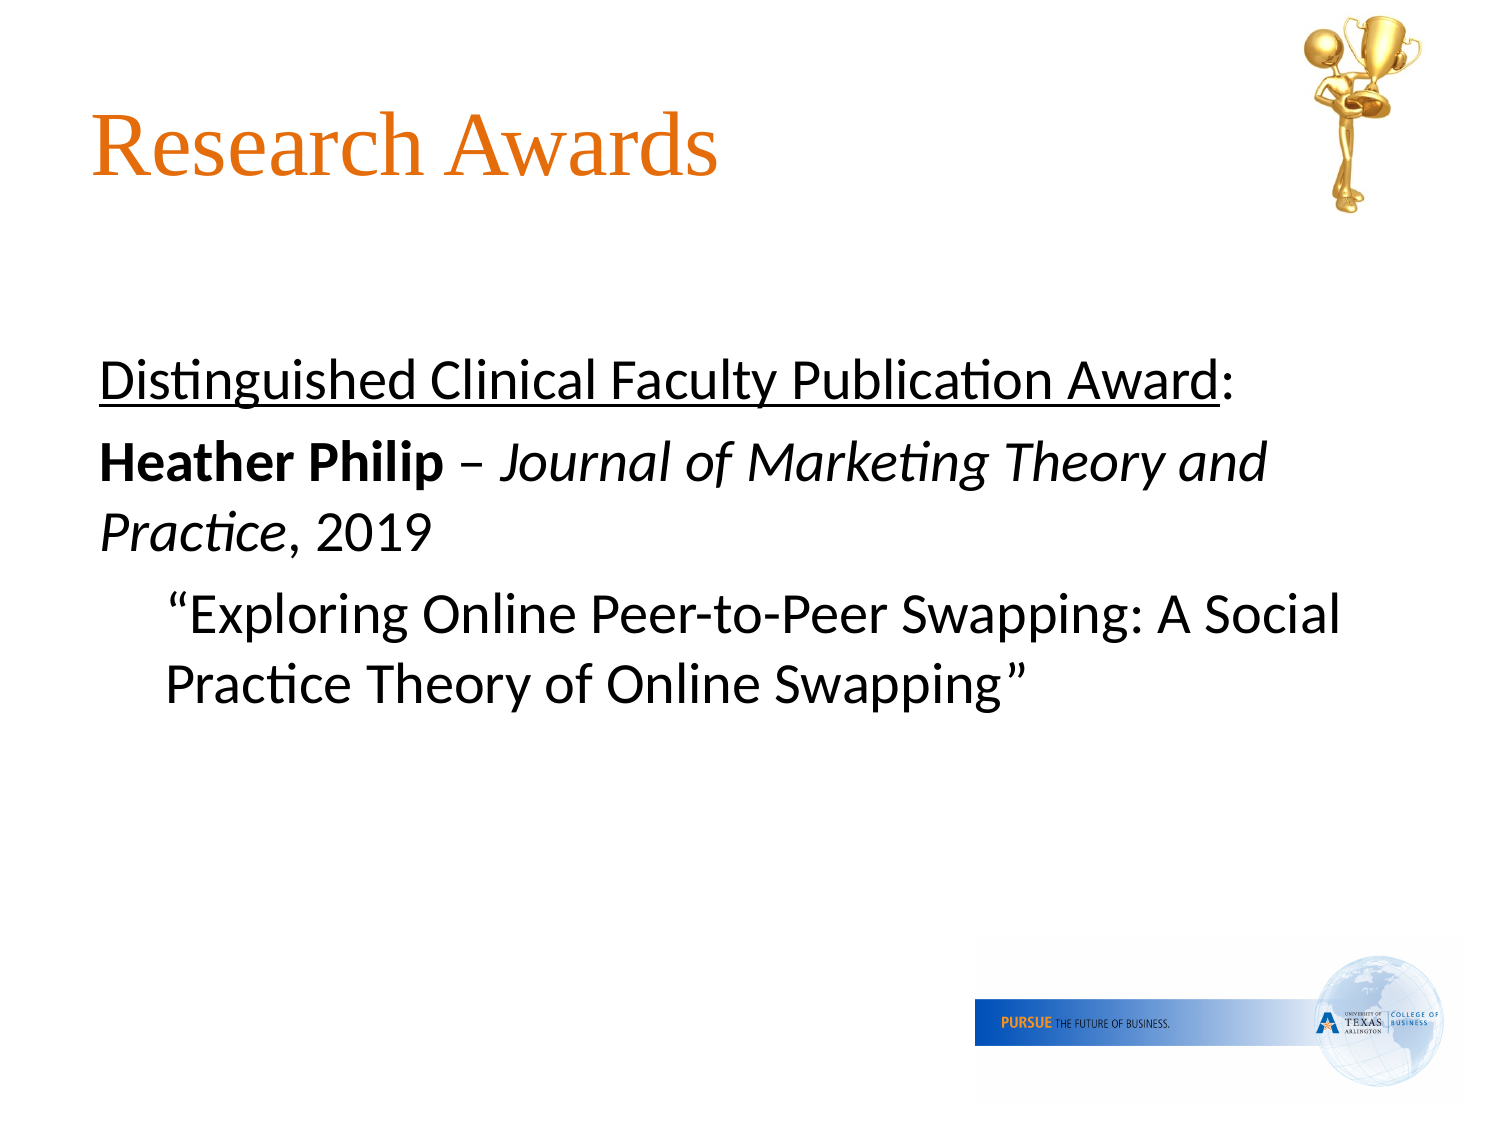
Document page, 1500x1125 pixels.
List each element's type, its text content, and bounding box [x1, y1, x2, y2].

picture [974, 936, 1463, 1107]
title Research Awards [75, 45, 1425, 233]
list Distinguished Clinical Faculty Publication Award: Heather Philip – Journal of Marketing Theory and Practice, 2019 “Exploring Online Peer-to-Peer Swapping: A Social Practice Theory of Online Swapping” [75, 262, 1425, 1005]
picture [1249, 12, 1454, 216]
